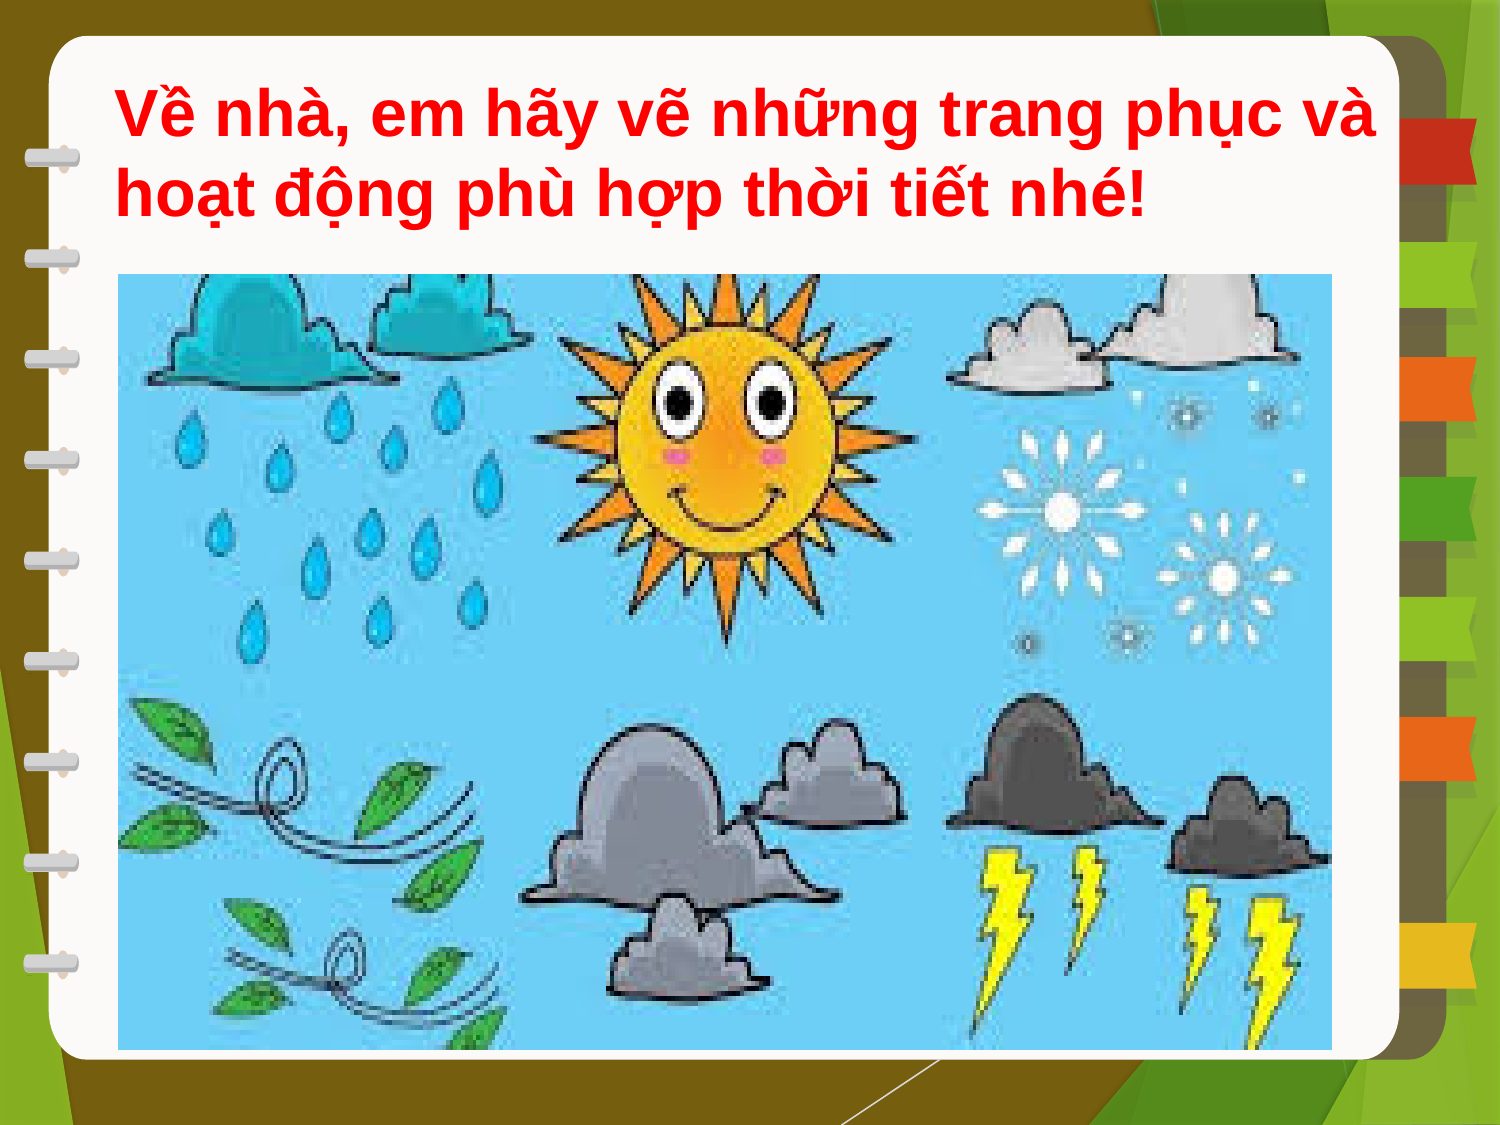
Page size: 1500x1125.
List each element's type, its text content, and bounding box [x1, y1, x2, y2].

text_box Về nhà, em hãy vẽ những trang phục và hoạt động phù hợp thời tiết nhé! [99, 62, 1400, 238]
picture [118, 274, 1332, 1051]
